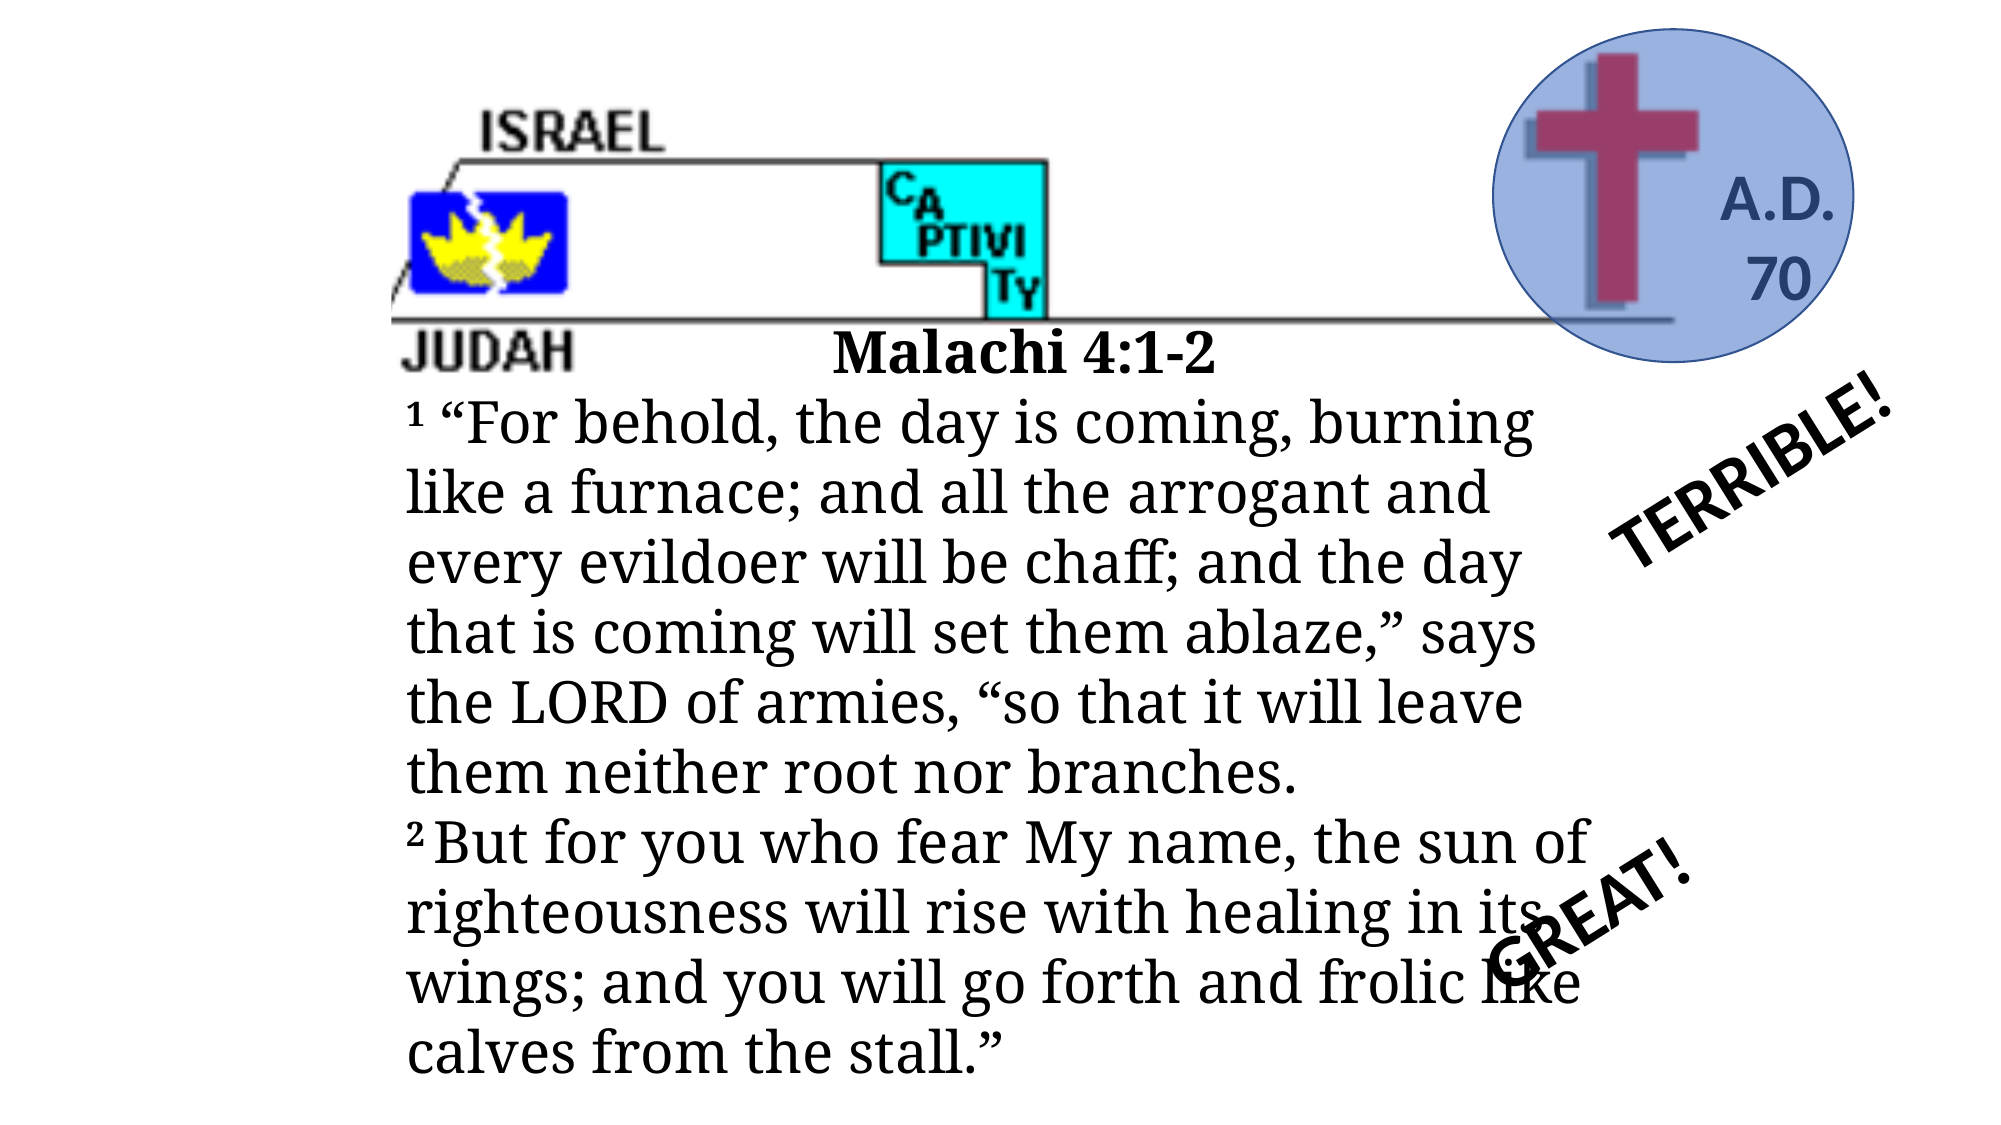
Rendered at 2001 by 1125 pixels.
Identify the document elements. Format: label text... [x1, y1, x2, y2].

text_box [1748, 43, 1855, 349]
text_box A.D. 70 [1847, 146, 1854, 174]
text_box GREAT! [1448, 785, 1744, 1024]
text_box Malachi 4:1-2 1 “For behold, the day is coming, burning like a furnace; and all the arrogant and every evildoer will be chaff; and the day that is coming will set them ablaze,” says the Lord of armies, “so that it will leave them neither root nor branches. 2 But for you who fear My name, the sun of righteousness will rise with healing in its wings; and you will go forth and frolic like calves from the stall.” [391, 406, 1659, 1093]
picture [391, 3, 1748, 406]
text_box TERRIBLE! [1577, 329, 1927, 603]
text_box A.D. 70 [1794, 217, 1854, 322]
